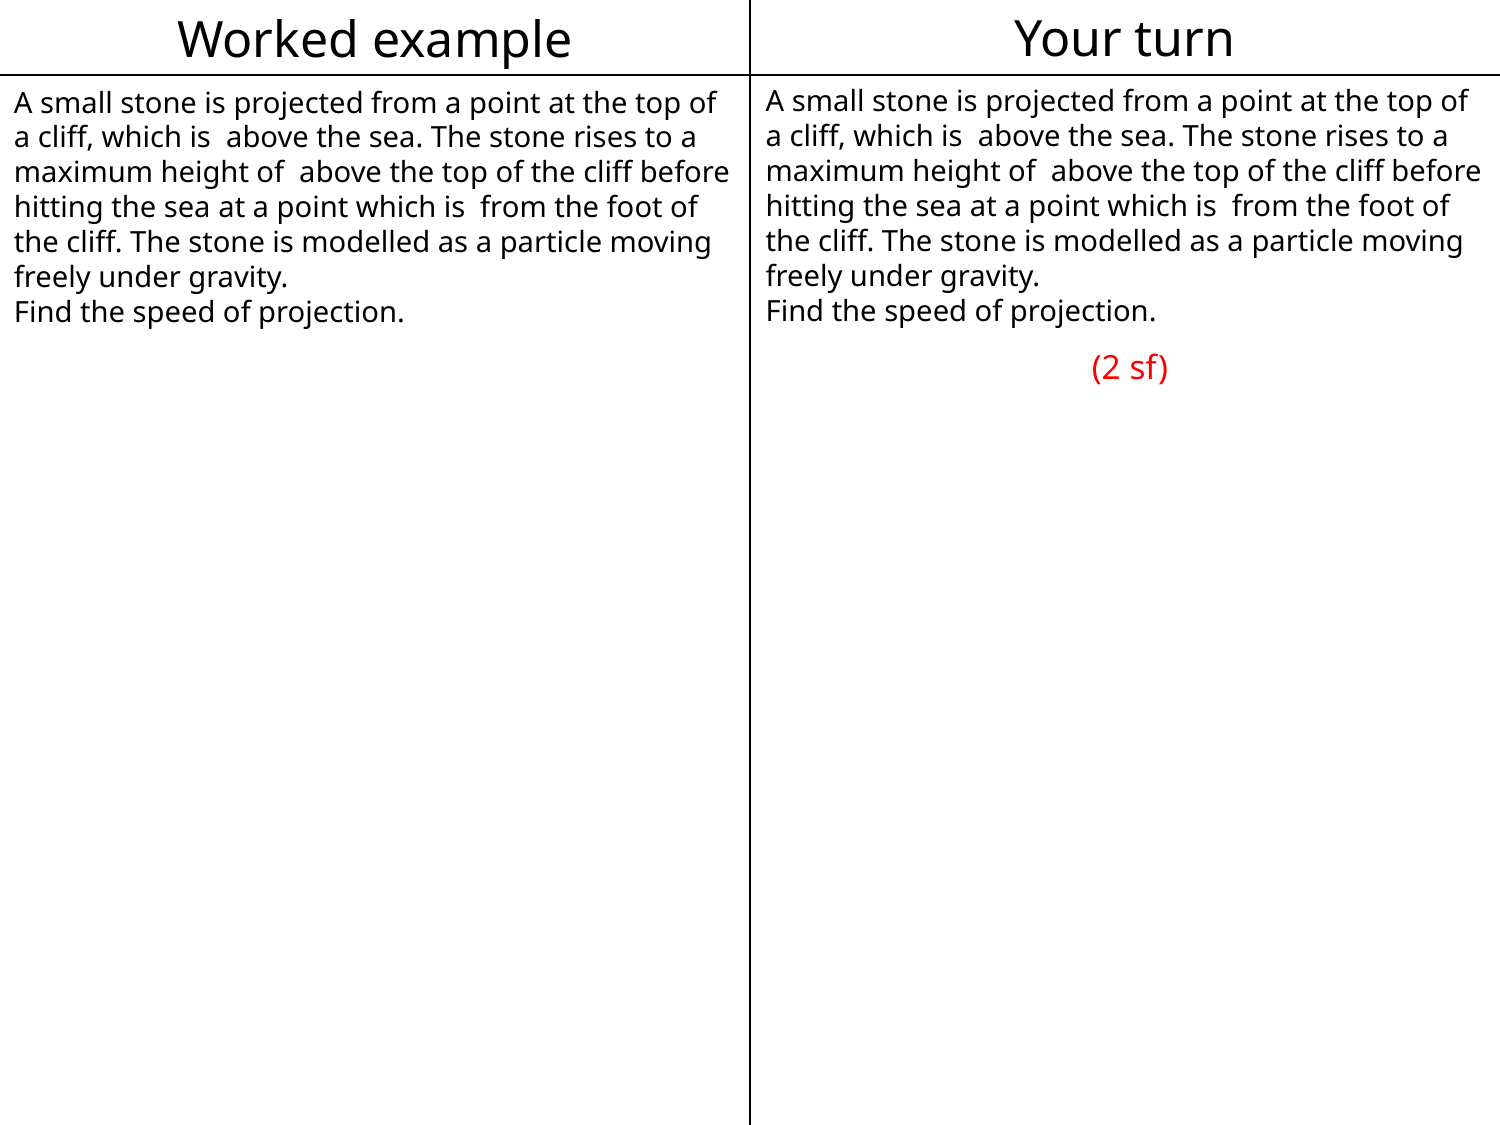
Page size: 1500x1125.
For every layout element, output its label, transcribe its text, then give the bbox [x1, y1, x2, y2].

text_box Worked example [0, 0, 749, 74]
text_box Your turn [751, 0, 1500, 74]
